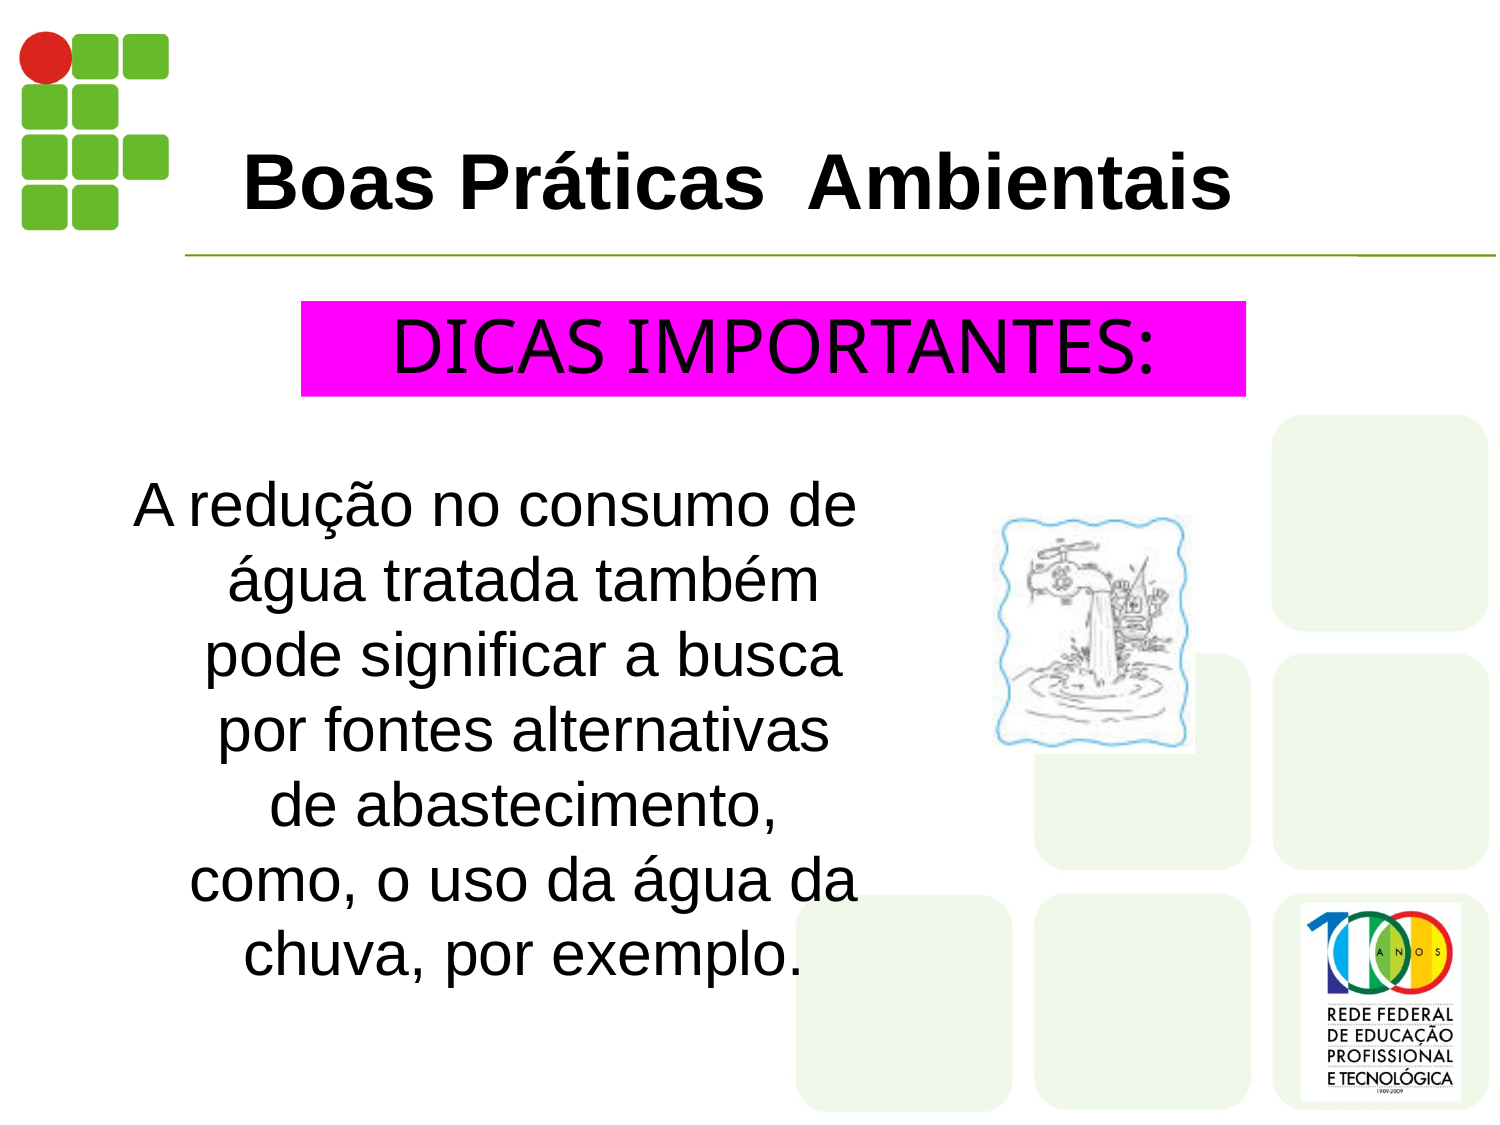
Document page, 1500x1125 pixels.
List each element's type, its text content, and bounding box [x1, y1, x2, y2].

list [992, 514, 1195, 755]
title Boas Práticas Ambientais [74, 45, 1426, 233]
text_box DICAS IMPORTANTES: [301, 301, 1247, 397]
list A redução no consumo de água tratada também pode significar a busca por fontes alternativas de abastecimento, como, o uso da água da chuva, por exemplo. [112, 455, 881, 1036]
picture [0, 1, 1500, 1124]
